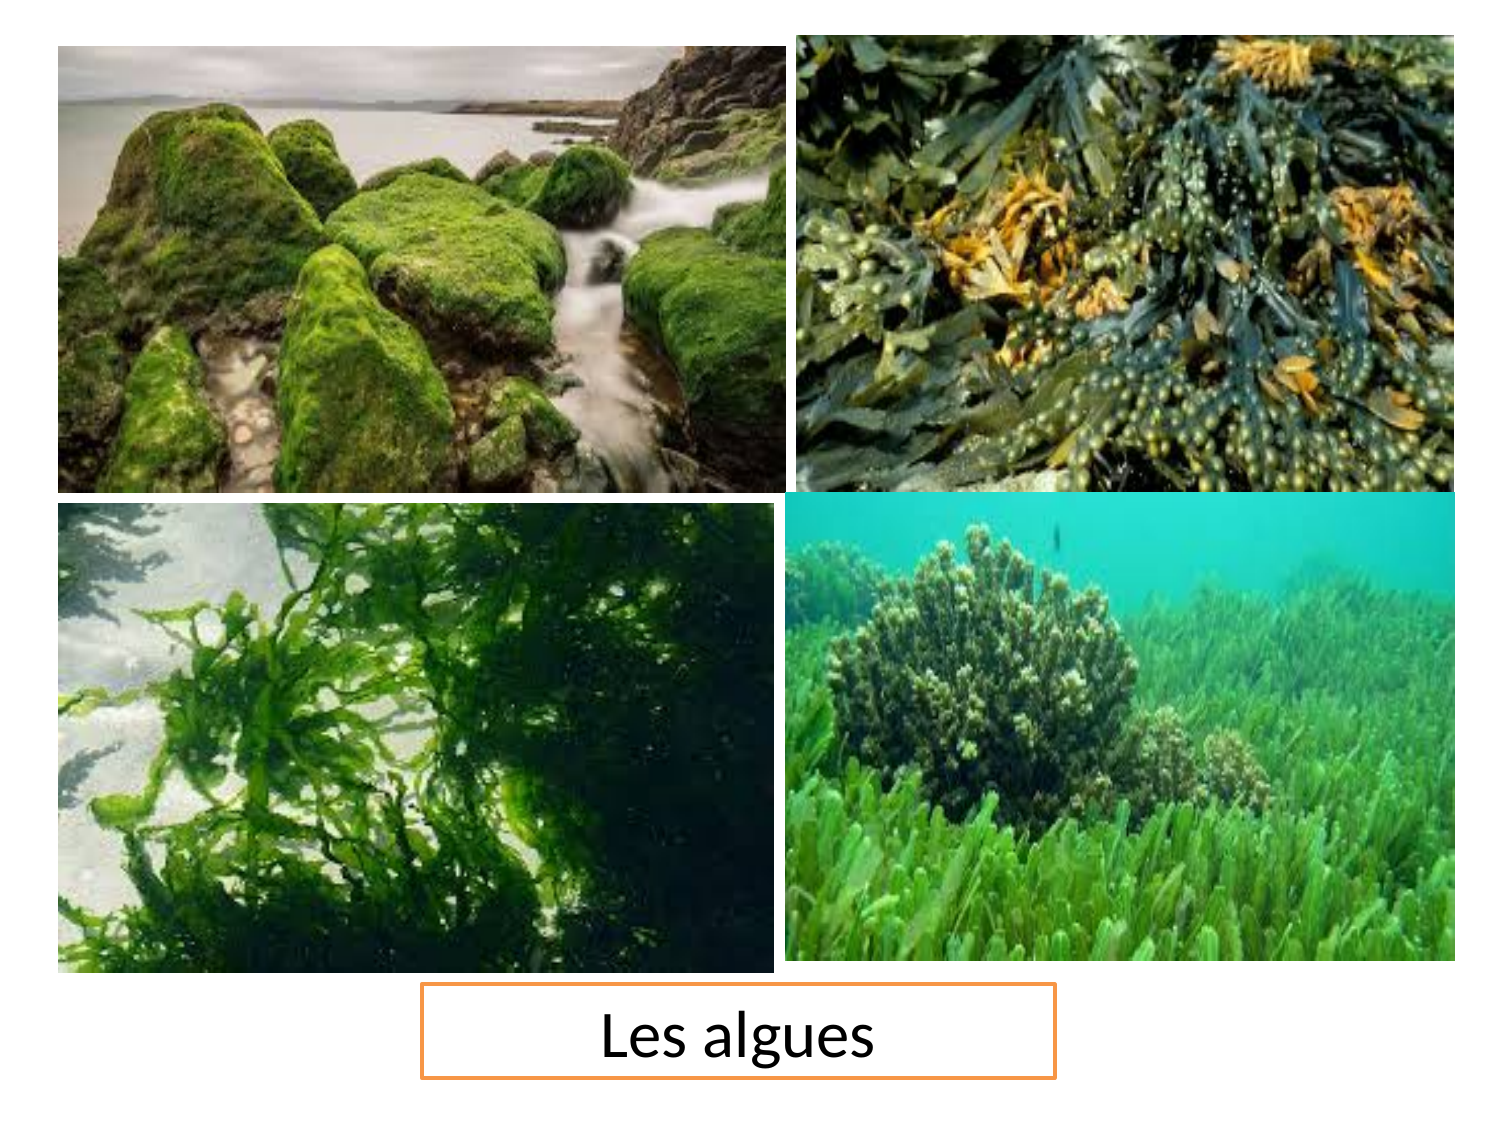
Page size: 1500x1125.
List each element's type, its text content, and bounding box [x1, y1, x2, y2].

picture [58, 34, 1455, 962]
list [58, 503, 774, 973]
text_box Les algues [420, 982, 1057, 1080]
